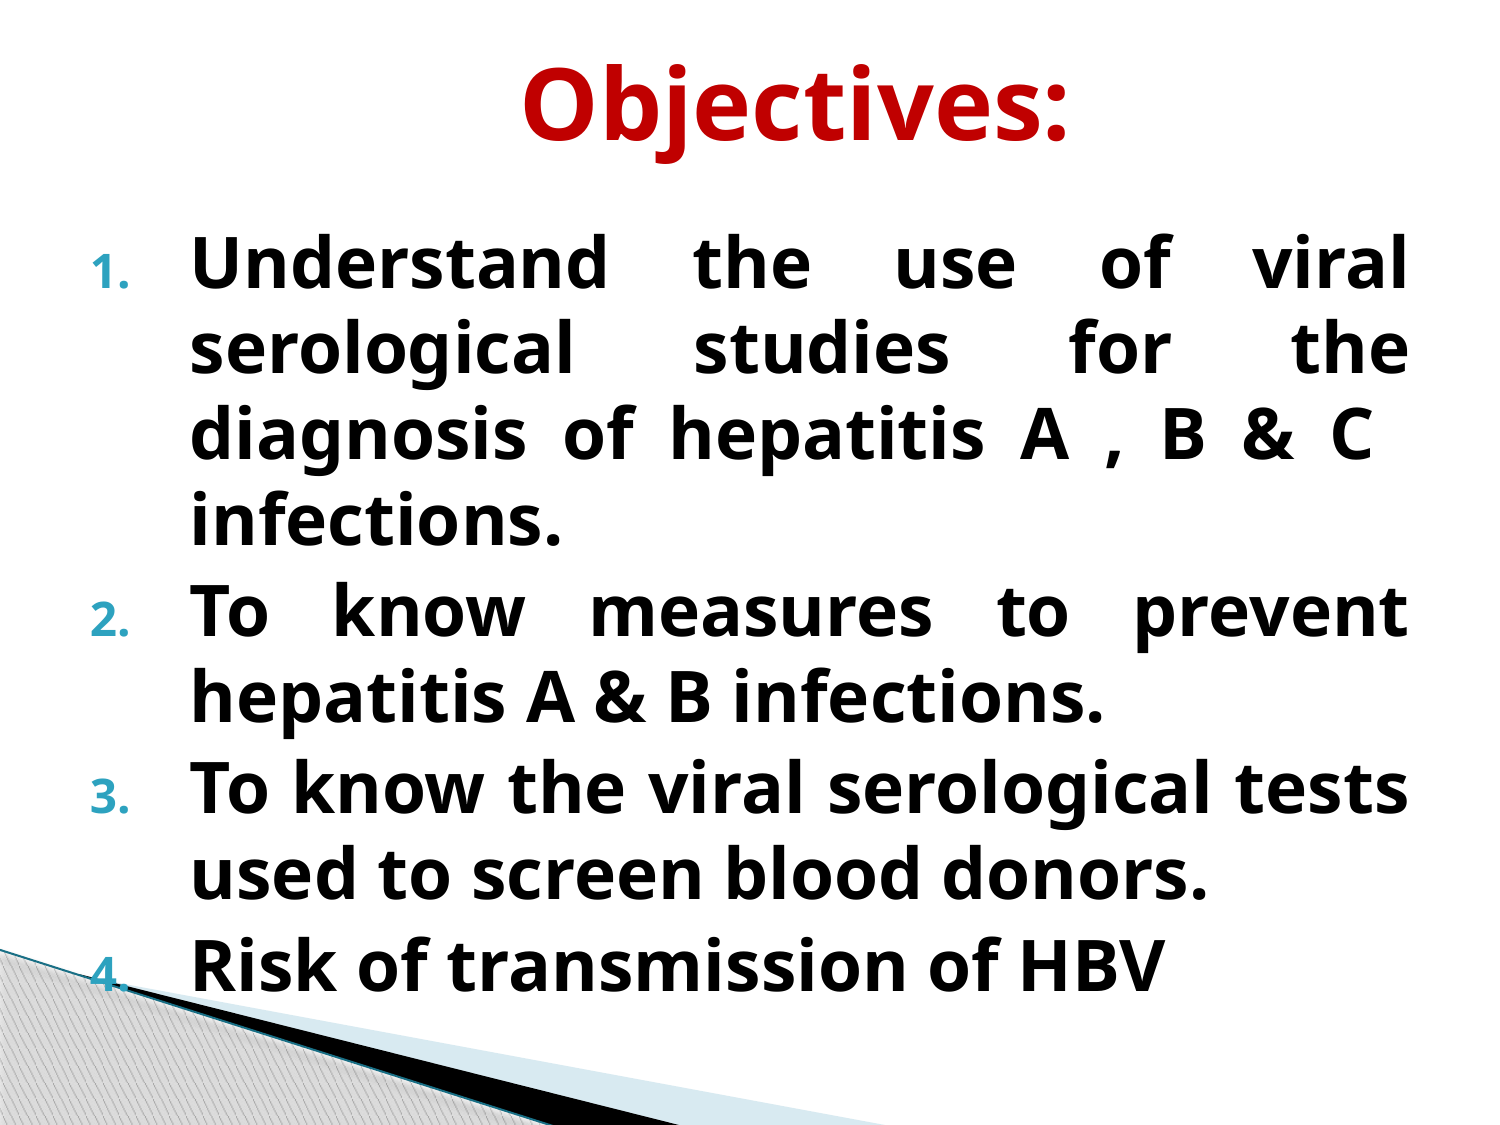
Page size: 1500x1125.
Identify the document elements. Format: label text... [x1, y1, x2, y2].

list Understand the use of viral serological studies for the diagnosis of hepatitis A , B & C infections. To know measures to prevent hepatitis A & B infections. To know the viral serological tests used to screen blood donors. Risk of transmission of HBV [75, 112, 1425, 1036]
text_box Objectives: [350, 33, 1242, 168]
